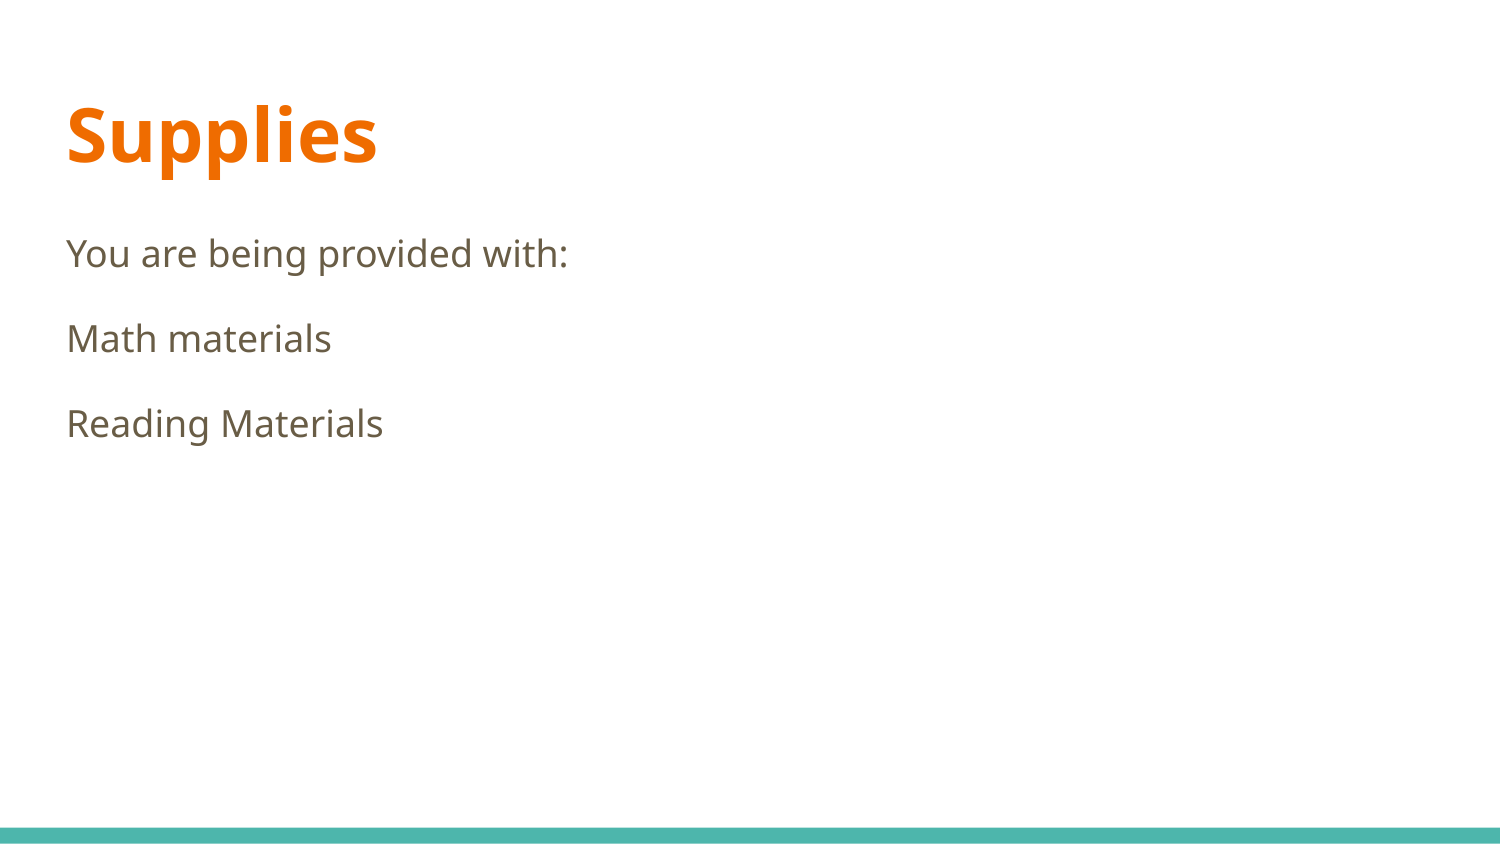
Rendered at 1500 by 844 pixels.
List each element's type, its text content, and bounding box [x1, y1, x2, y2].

title Supplies [51, 72, 1449, 189]
list You are being provided with: Math materials Reading Materials [51, 207, 1449, 750]
